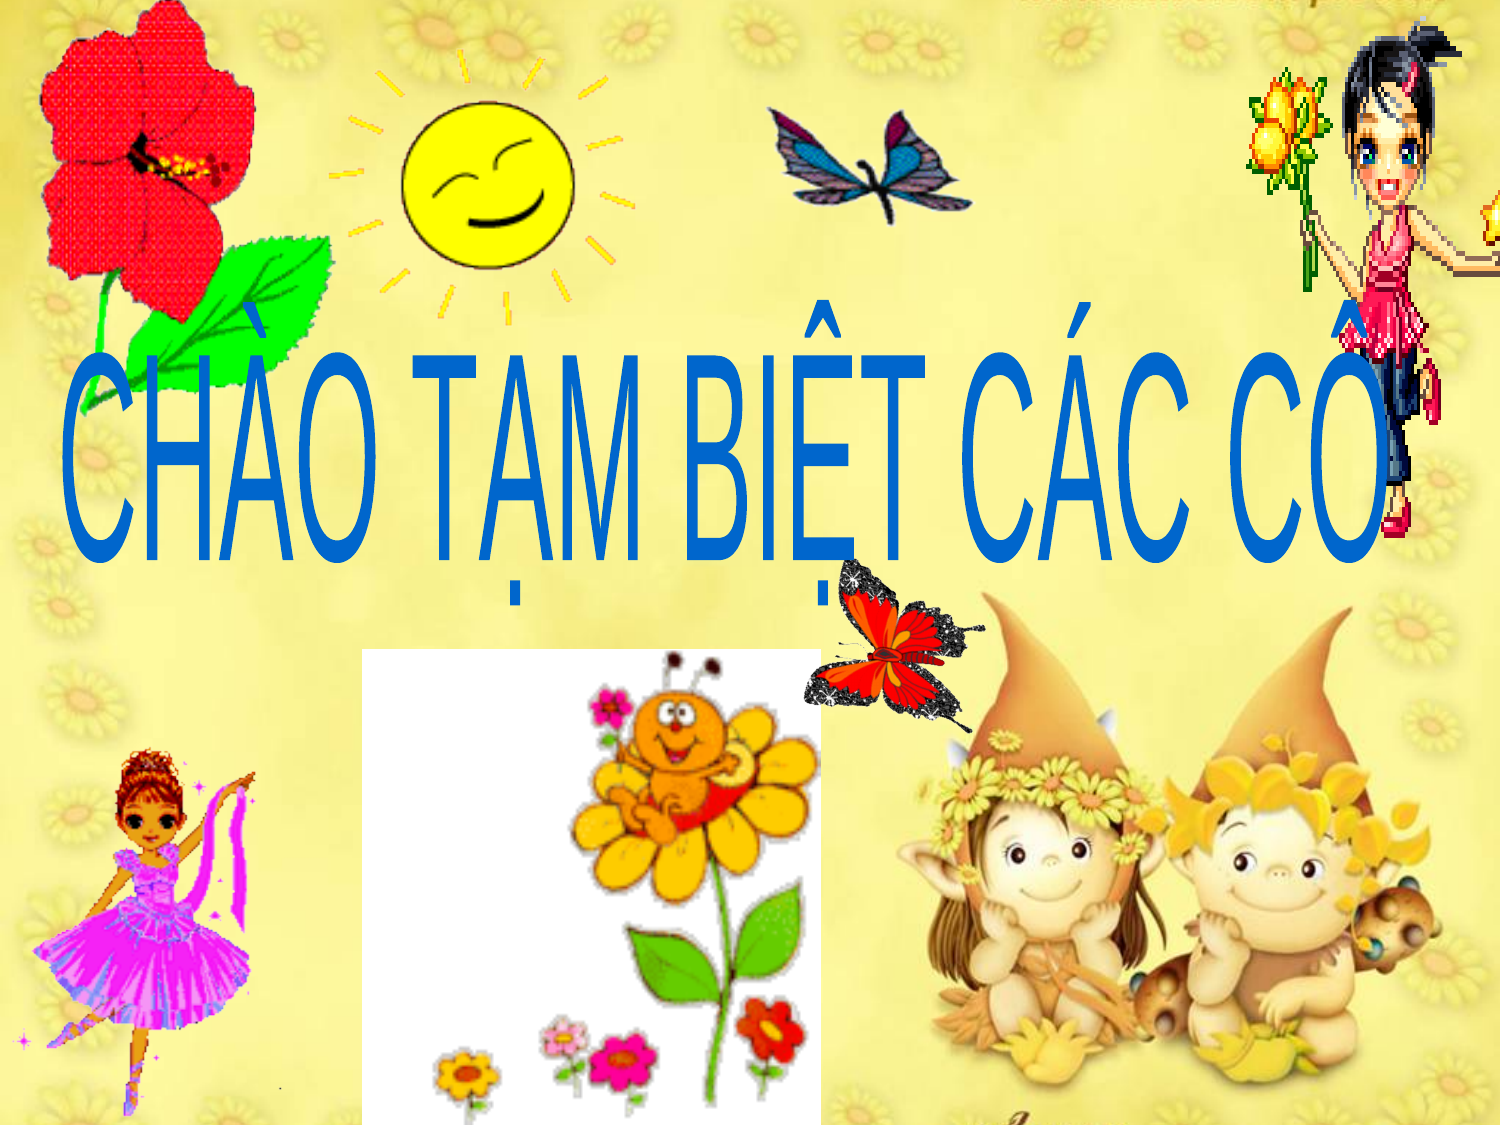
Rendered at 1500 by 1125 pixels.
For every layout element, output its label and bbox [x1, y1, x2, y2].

picture [1237, 0, 1500, 538]
picture [37, 0, 663, 425]
picture [699, 37, 1050, 285]
list [0, 0, 1500, 1125]
picture [0, 737, 284, 1125]
picture [362, 556, 980, 1125]
